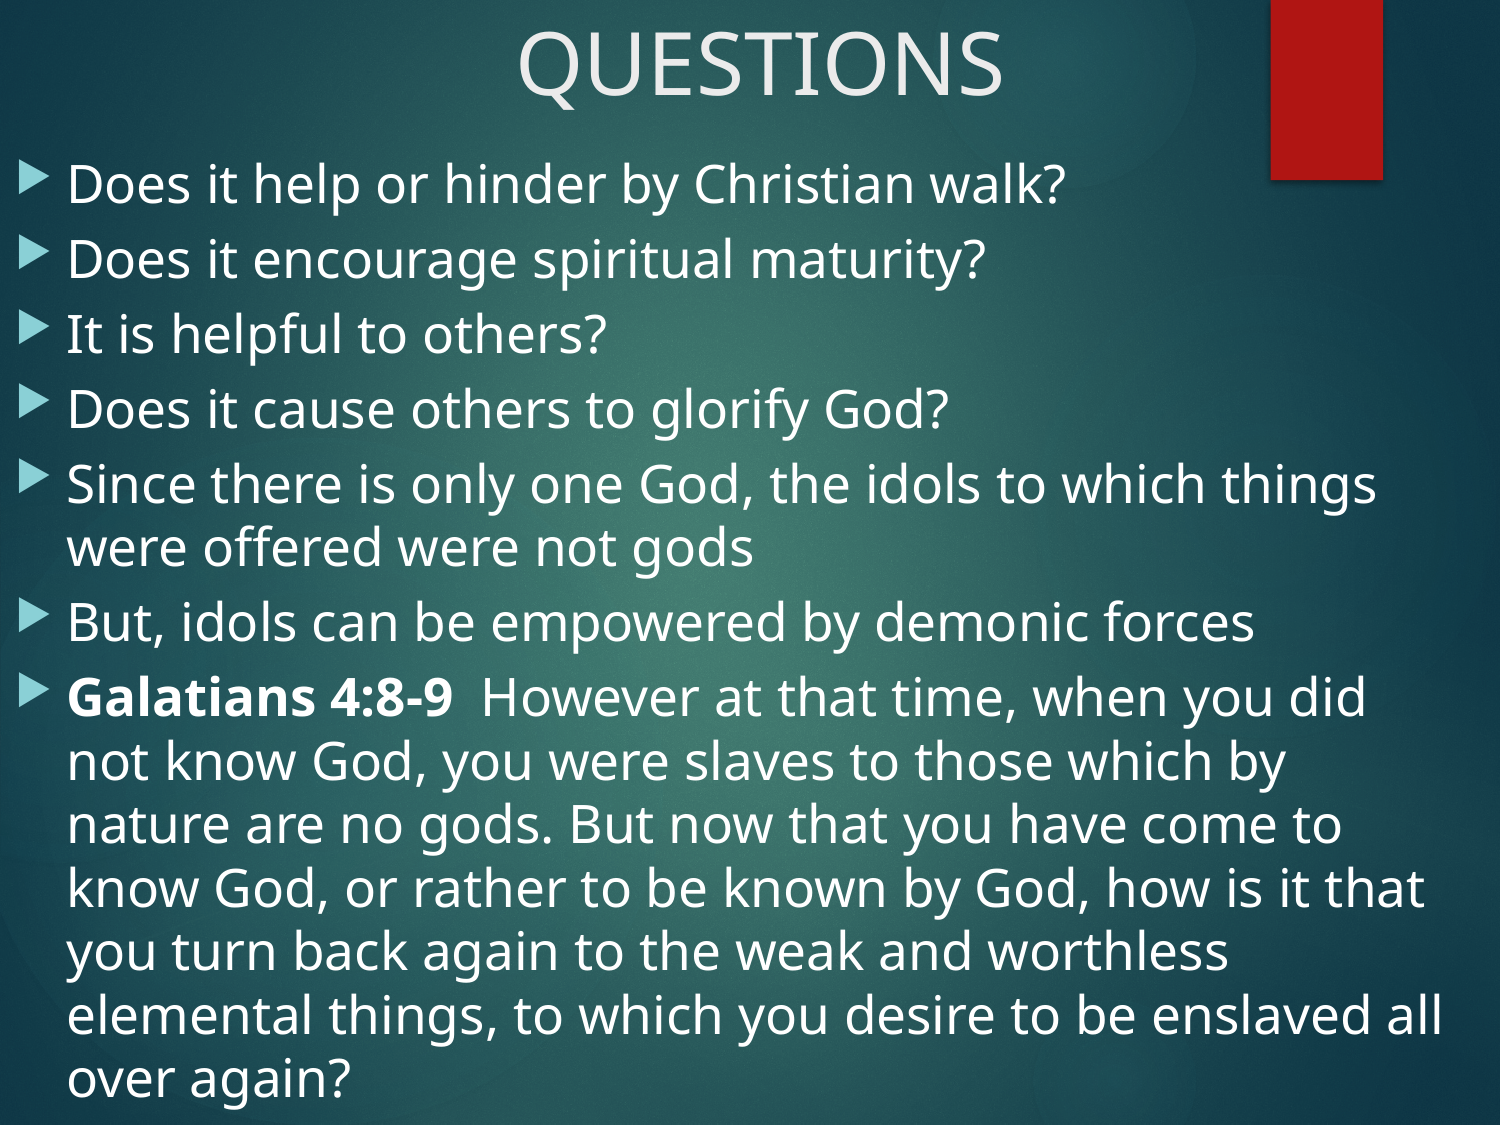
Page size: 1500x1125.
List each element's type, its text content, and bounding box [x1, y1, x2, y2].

list Does it help or hinder by Christian walk? Does it encourage spiritual maturity? It is helpful to others? Does it cause others to glorify God? Since there is only one God, the idols to which things were offered were not gods But, idols can be empowered by demonic forces Galatians 4:8-9 However at that time, when you did not know God, you were slaves to those which by nature are no gods. But now that you have come to know God, or rather to be known by God, how is it that you turn back again to the weak and worthless elemental things, to which you desire to be enslaved all over again? [0, 143, 1480, 1125]
title QUESTIONS [20, 0, 1500, 144]
